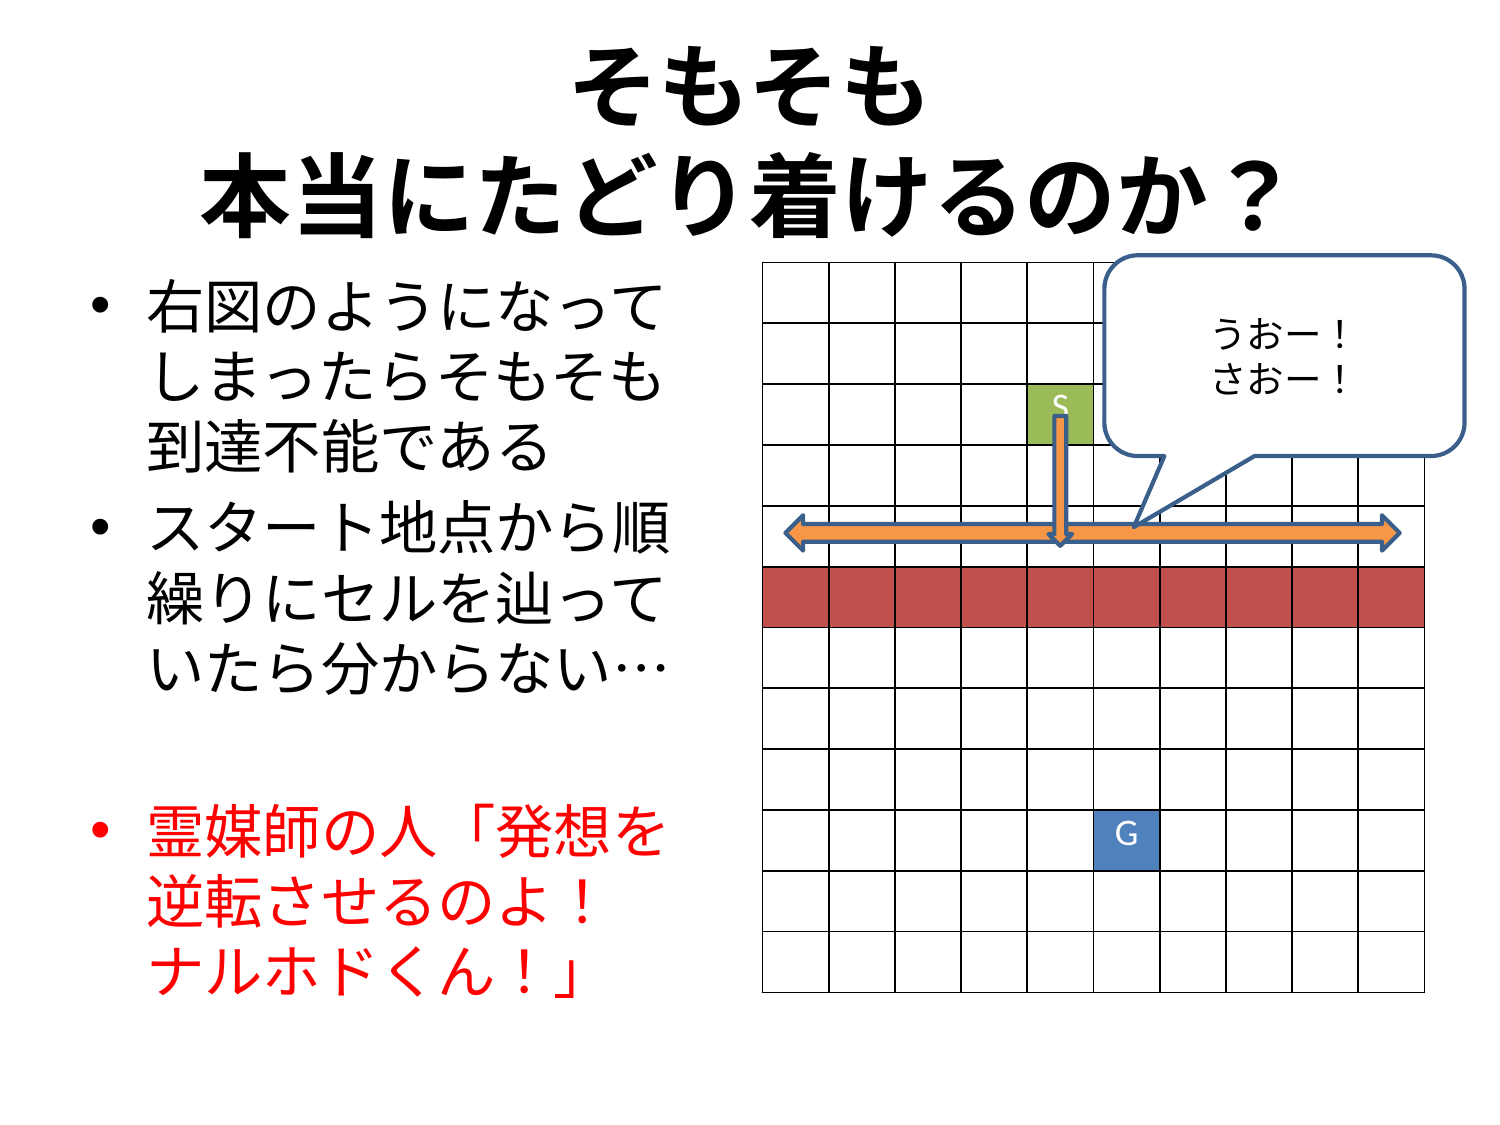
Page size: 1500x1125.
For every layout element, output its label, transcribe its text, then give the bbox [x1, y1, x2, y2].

table_cell [1359, 628, 1424, 687]
table_cell [962, 324, 1026, 383]
table_cell [1161, 628, 1225, 687]
table_cell [896, 568, 960, 627]
table_cell [763, 385, 828, 444]
table_cell [1359, 932, 1424, 992]
table_cell [1028, 507, 1052, 521]
table_cell [1028, 872, 1093, 931]
table_cell [1028, 628, 1093, 687]
table_cell [763, 689, 828, 748]
table_cell [962, 568, 1026, 627]
table_cell [830, 811, 894, 870]
table_header [763, 263, 828, 322]
table_cell [1161, 568, 1225, 627]
table_cell [1359, 507, 1424, 566]
table_cell [962, 750, 1026, 809]
text_box [1067, 513, 1402, 553]
table_cell [1094, 568, 1159, 627]
table_cell [962, 689, 1026, 748]
table_cell [830, 446, 894, 505]
table_cell [1293, 507, 1357, 521]
text_box うおー！ さおー！ [1102, 253, 1467, 529]
table_cell [1094, 872, 1159, 931]
table_cell [763, 872, 828, 931]
table_cell [896, 324, 960, 383]
text_box [1046, 413, 1075, 548]
table_cell [830, 750, 894, 809]
table_cell [1094, 932, 1159, 992]
table_cell [830, 324, 894, 383]
table_cell [896, 446, 960, 505]
title そもそも 本当にたどり着けるのか？ [74, 44, 1426, 233]
table_cell [763, 750, 828, 809]
table_cell [763, 811, 828, 870]
table_cell [1094, 750, 1159, 809]
table_cell [763, 507, 828, 566]
table_cell [1227, 544, 1291, 566]
table_cell [1161, 932, 1225, 992]
table_cell [1227, 628, 1291, 687]
table_cell [1227, 750, 1291, 809]
table_cell [1028, 568, 1093, 627]
table_cell [896, 628, 960, 687]
table_cell [1094, 507, 1139, 521]
table_cell [1094, 446, 1159, 505]
table_cell [1227, 507, 1291, 521]
table_cell [1094, 324, 1102, 383]
table_cell [1227, 689, 1291, 748]
table_cell [1028, 544, 1093, 566]
table_cell [1293, 811, 1357, 870]
table_cell [1293, 750, 1357, 809]
table_cell [1293, 932, 1357, 992]
table_cell [1028, 689, 1093, 748]
table_header [1094, 263, 1112, 322]
table_cell [896, 750, 960, 809]
table_cell [1161, 811, 1225, 870]
table_cell [1069, 507, 1093, 521]
table_cell [830, 872, 894, 931]
table_cell [1359, 811, 1424, 870]
table_cell [1094, 689, 1159, 748]
table_cell [830, 689, 894, 748]
table_cell [962, 385, 1026, 444]
table_cell [896, 507, 960, 521]
table_cell [1028, 811, 1093, 870]
table_cell [1150, 516, 1159, 521]
table_header [962, 263, 1026, 322]
table_cell [830, 385, 894, 444]
table_cell [830, 544, 894, 566]
table_cell [1293, 689, 1357, 748]
table_cell [962, 811, 1026, 870]
table_cell [896, 872, 960, 931]
table_cell [1359, 568, 1424, 627]
table_cell [962, 932, 1026, 992]
table_cell [830, 507, 894, 521]
table_cell [1028, 324, 1093, 383]
table_cell [1094, 628, 1159, 687]
table_cell [1094, 385, 1108, 444]
table_cell [1161, 872, 1225, 931]
table_cell [896, 811, 960, 870]
table_cell [1293, 568, 1357, 627]
table_cell [763, 628, 828, 687]
table_cell [962, 544, 1026, 566]
table_cell [763, 324, 828, 383]
table_cell [1293, 628, 1357, 687]
table_cell [962, 446, 1026, 505]
table_cell [896, 689, 960, 748]
table_cell [896, 385, 960, 444]
table_cell [1227, 459, 1291, 505]
table_cell [830, 568, 894, 627]
table_cell [1028, 932, 1093, 992]
table_cell G [1094, 811, 1159, 870]
table_cell [1359, 750, 1424, 809]
table_cell [1069, 446, 1093, 505]
table_cell [830, 628, 894, 687]
table_cell [896, 544, 960, 566]
table_cell [1227, 811, 1291, 870]
text_box [783, 513, 1054, 553]
table_cell [1161, 544, 1225, 566]
table_header [830, 263, 894, 322]
table_cell [1094, 544, 1159, 566]
table_cell [1028, 446, 1052, 505]
table_cell [1227, 932, 1291, 992]
table_cell [962, 507, 1026, 521]
table_cell [1161, 689, 1225, 748]
table_cell [1161, 507, 1225, 521]
table_cell [1161, 750, 1225, 809]
table_cell [1359, 689, 1424, 748]
table_cell [1227, 568, 1291, 627]
table_cell [830, 932, 894, 992]
table_cell [1359, 872, 1424, 931]
table_cell [763, 932, 828, 992]
table_cell [763, 568, 828, 627]
table_cell [1293, 872, 1357, 931]
table_header [896, 263, 960, 322]
table_cell S [1028, 385, 1093, 444]
table_cell [1293, 544, 1357, 566]
table_cell [962, 872, 1026, 931]
table_header [1028, 263, 1093, 322]
table_cell [962, 628, 1026, 687]
table_cell [1227, 872, 1291, 931]
table_cell [1178, 477, 1225, 505]
table_cell [1028, 750, 1093, 809]
table_cell [1359, 459, 1424, 505]
table_cell [1293, 459, 1357, 505]
list 右図のようになってしまったらそもそも到達不能である スタート地点から順繰りにセルを辿っていたら分からない… 霊媒師の人「発想を逆転させるのよ！ ナルホドくん！」 [74, 262, 738, 1006]
table_cell [896, 932, 960, 992]
table_cell [763, 446, 828, 505]
